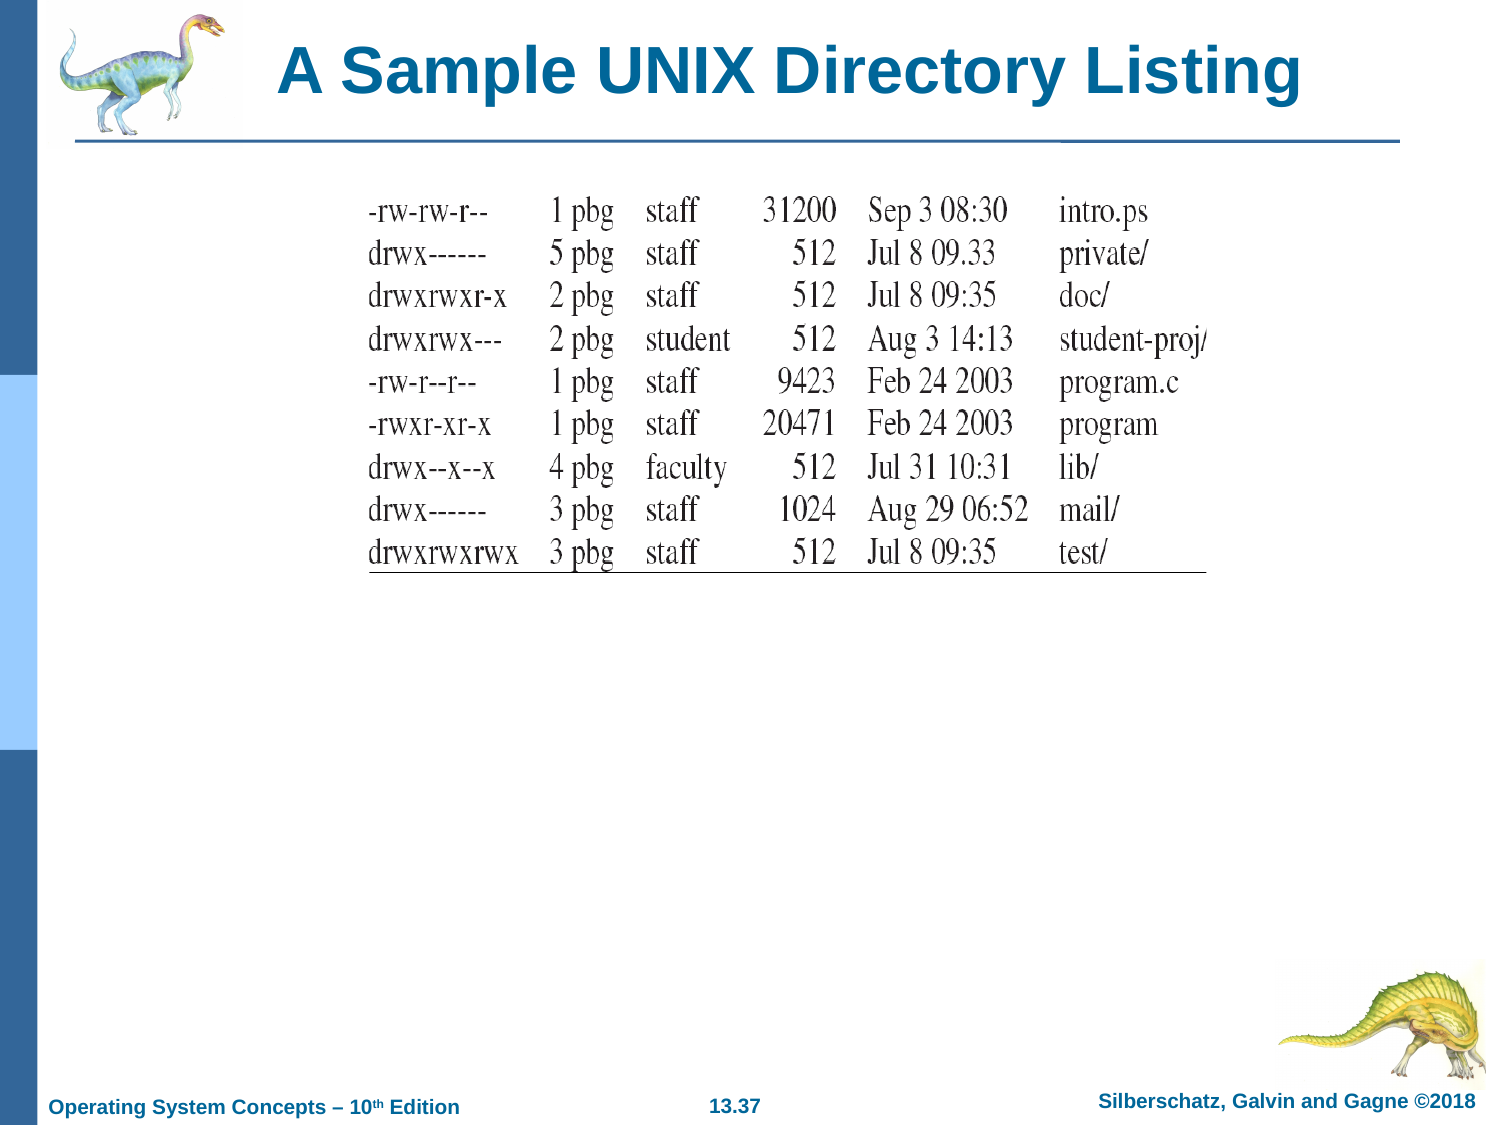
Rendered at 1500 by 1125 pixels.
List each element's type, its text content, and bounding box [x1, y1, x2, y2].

title A Sample UNIX Directory Listing [155, 19, 1425, 114]
picture [1275, 959, 1486, 1090]
picture [46, 0, 243, 149]
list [369, 189, 1207, 573]
